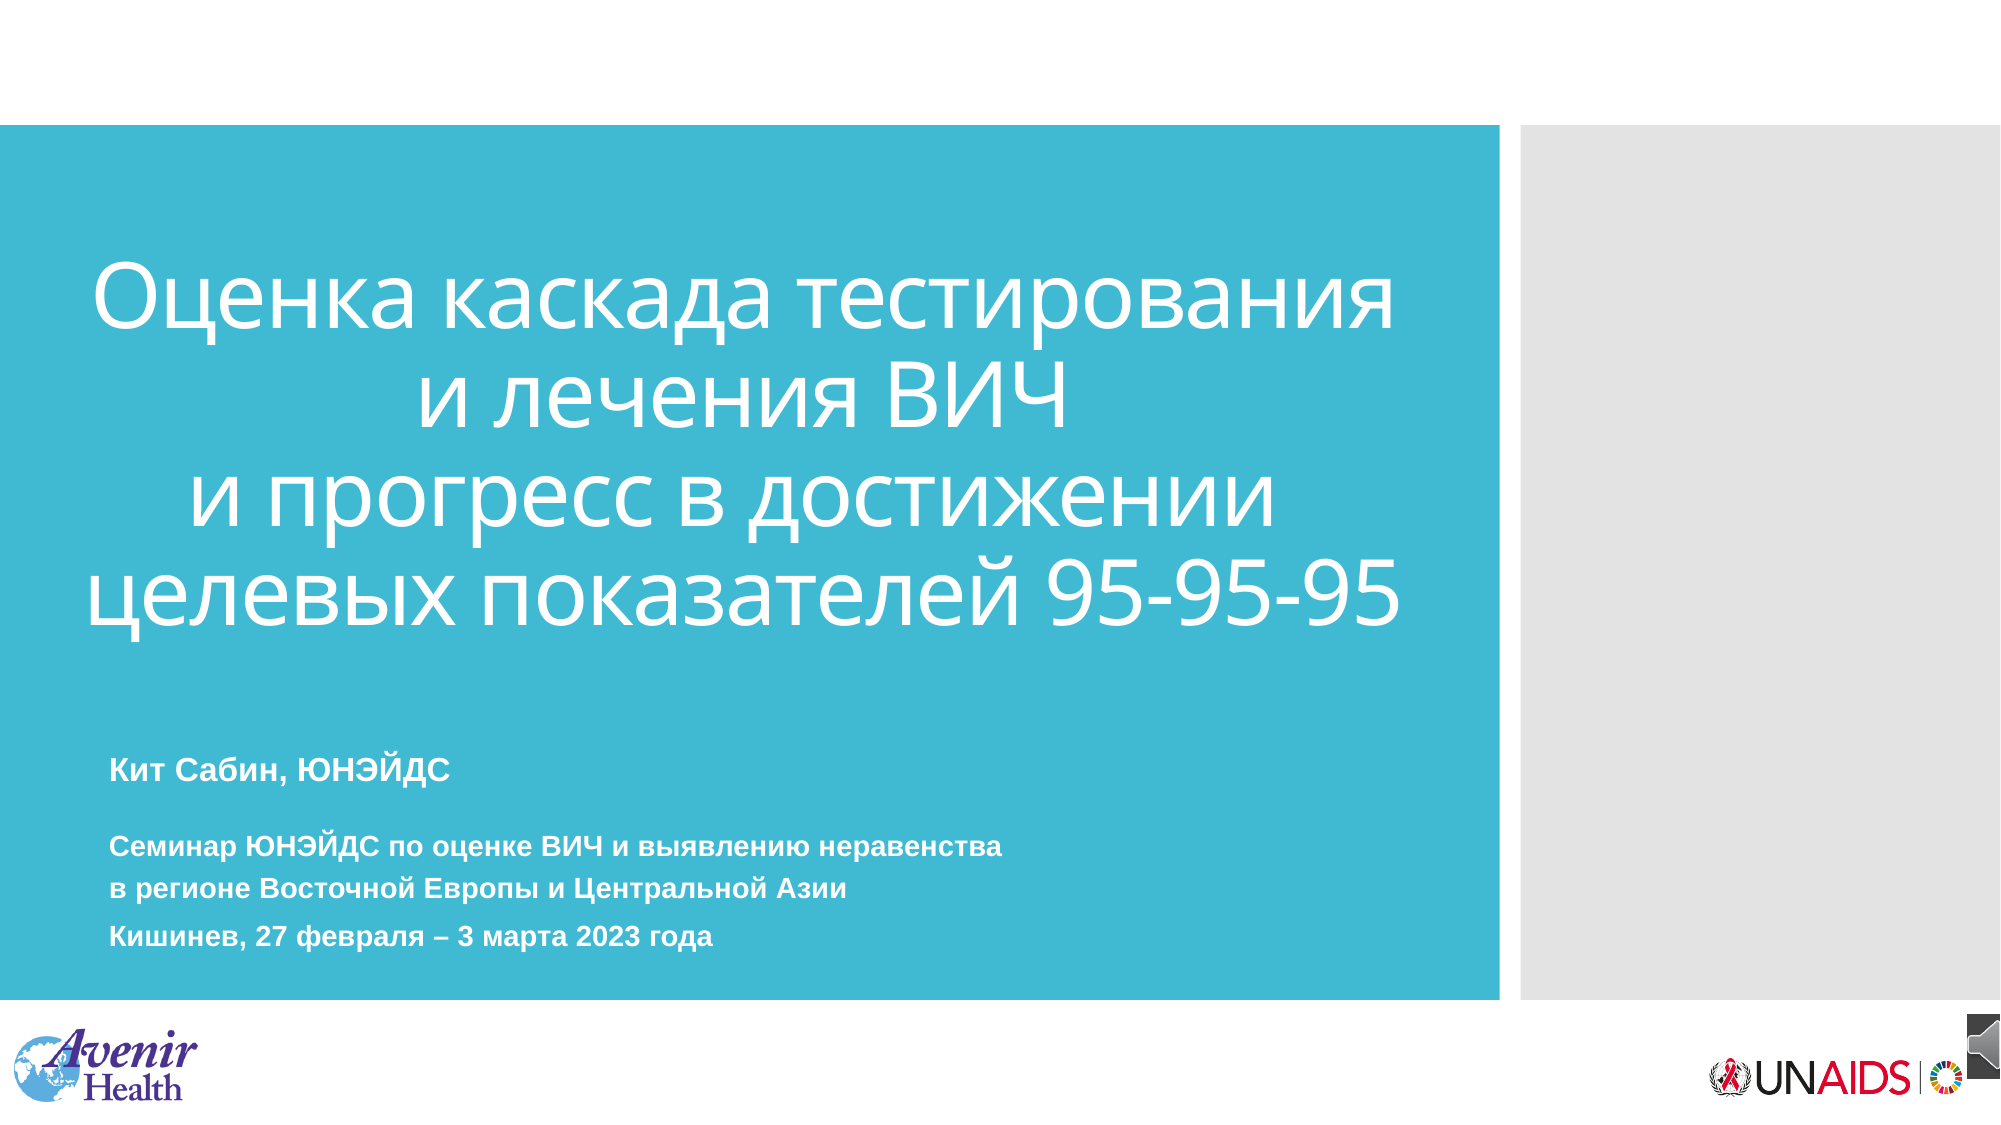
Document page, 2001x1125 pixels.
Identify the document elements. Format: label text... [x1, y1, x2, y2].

text_box Семинар ЮНЭЙДС по оценке ВИЧ и выявлению неравенства в регионе Восточной Европы и Центральной Азии Кишинев, 27 февраля – 3 марта 2023 года [93, 813, 1048, 902]
text_box Кит Сабин, ЮНЭЙДС [93, 733, 589, 813]
picture [1709, 1058, 1963, 1097]
picture [1966, 1013, 2000, 1081]
picture [11, 1027, 202, 1103]
title Оценка каскада тестирования и лечения ВИЧ и прогресс в достижении целевых показателей 95-95-95 [49, 213, 1439, 653]
